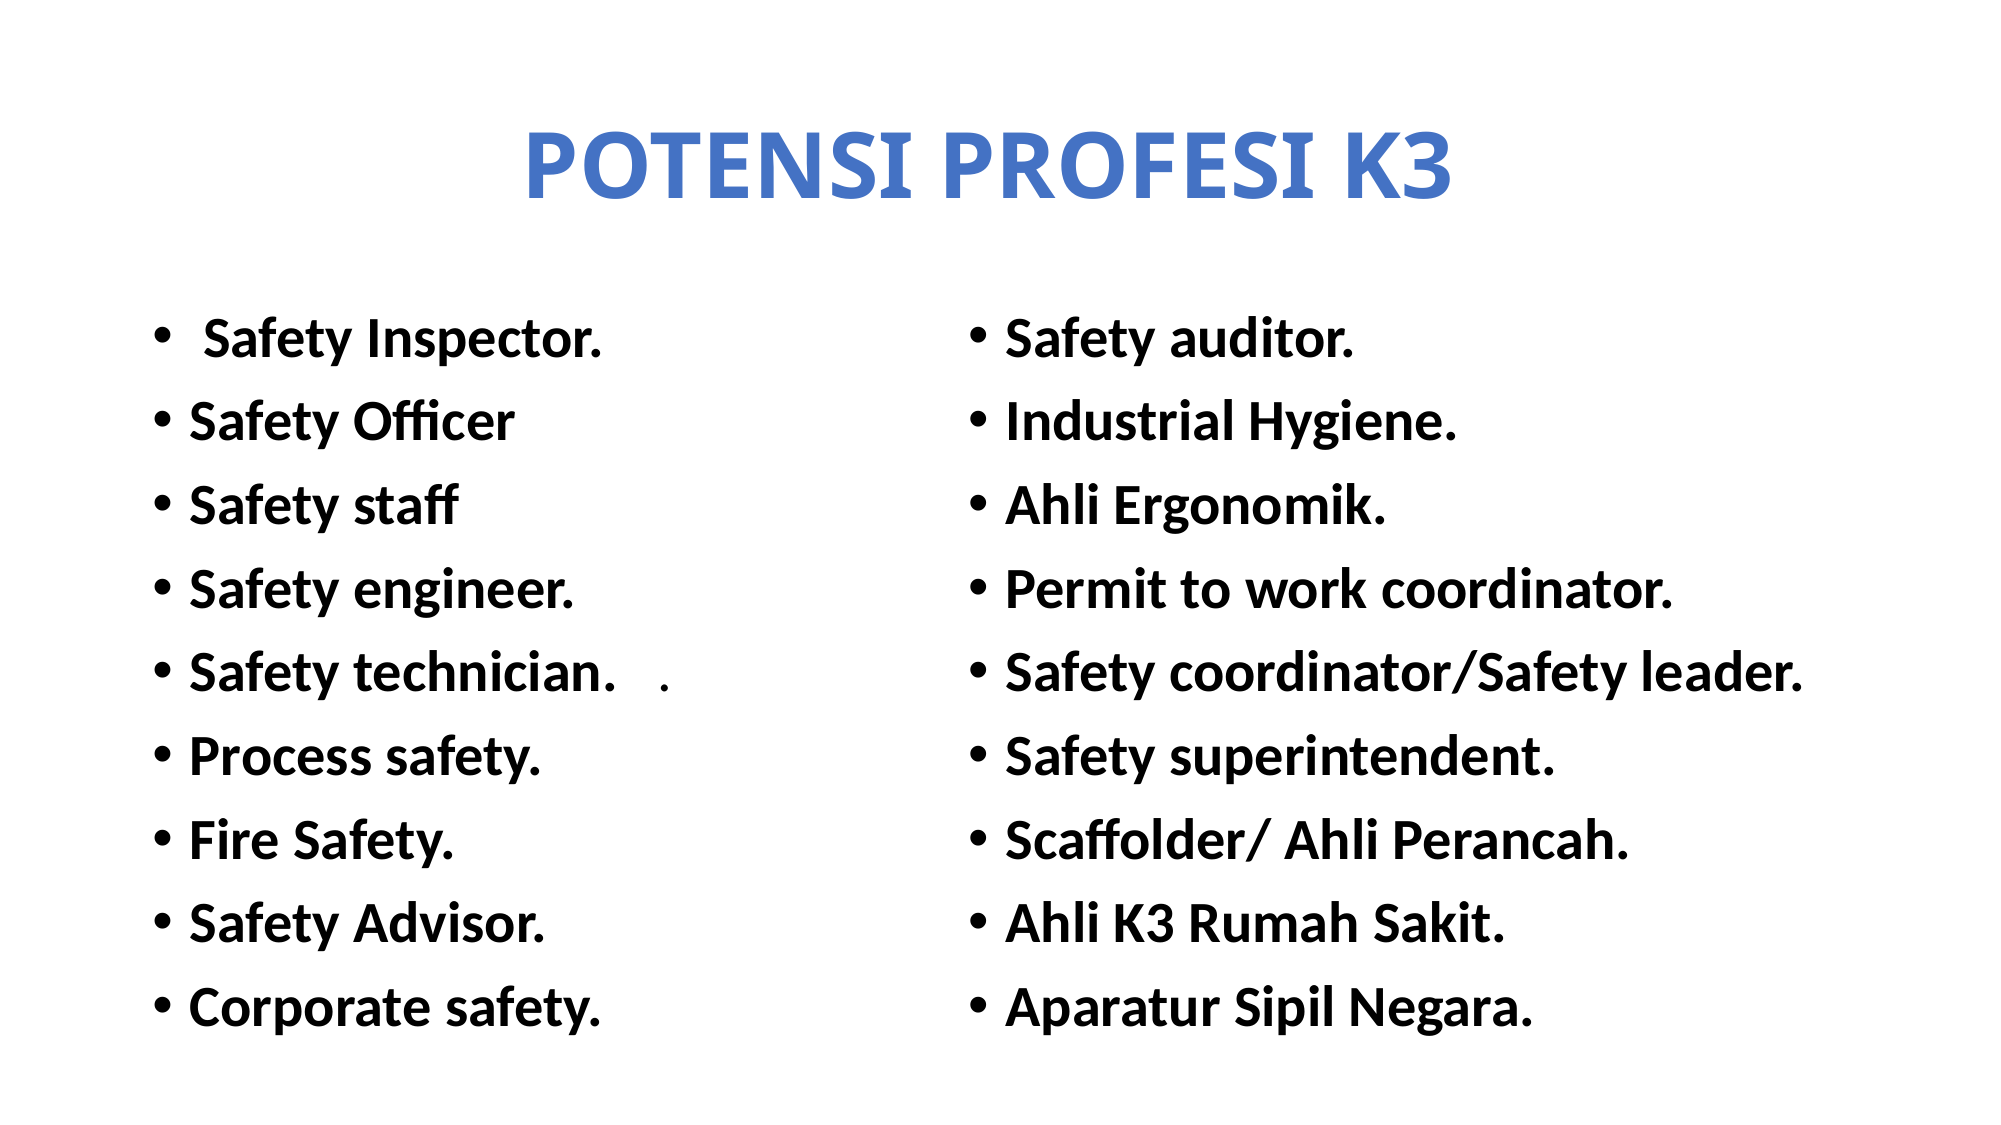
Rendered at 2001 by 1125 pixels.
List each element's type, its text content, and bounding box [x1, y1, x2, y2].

list Safety Inspector. Safety Officer Safety staff Safety engineer. Safety technician. . Process safety. Fire Safety. Safety Advisor. Corporate safety. [137, 299, 730, 1125]
title POTENSI PROFESI K3 [137, 59, 1863, 278]
text_box Safety auditor. Industrial Hygiene. Ahli Ergonomik. Permit to work coordinator. Safety coordinator/Safety leader. Safety superintendent. Scaffolder/ Ahli Perancah. Ahli K3 Rumah Sakit. Aparatur Sipil Negara. [953, 299, 1863, 1050]
